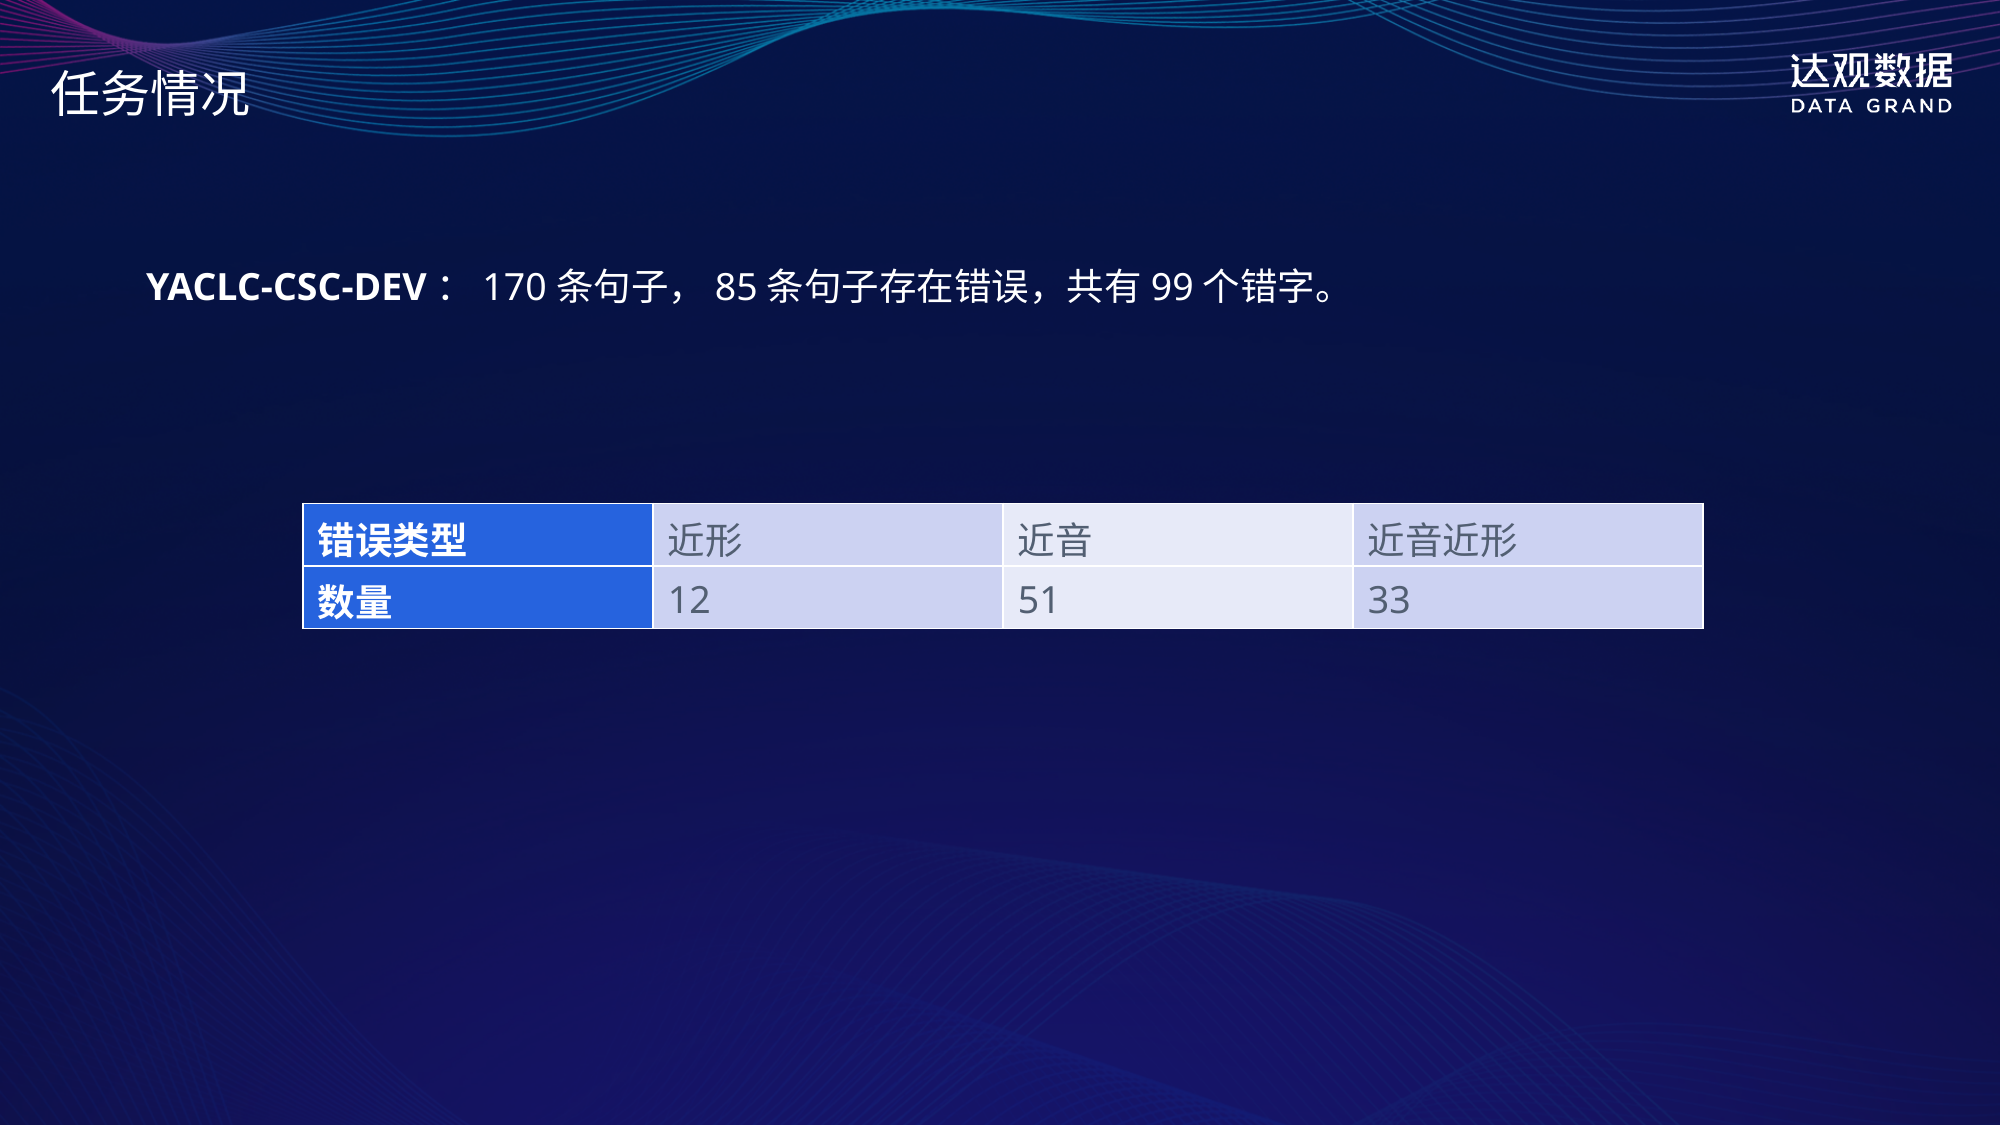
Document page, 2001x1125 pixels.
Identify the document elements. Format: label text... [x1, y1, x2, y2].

table_cell 33 [1354, 567, 1702, 628]
table_header 近音近形 [1354, 504, 1702, 565]
text_box YACLC-CSC-DEV：170条句子，85条句子存在错误，共有99个错字。 [131, 255, 1869, 316]
text_box 任务情况 [43, 54, 1128, 130]
picture [0, 0, 2000, 1125]
table_header 近形 [654, 504, 1002, 565]
table_header 错误类型 [304, 504, 652, 565]
table_header 近音 [1004, 504, 1352, 565]
picture [972, 0, 981, 5]
table_cell 12 [654, 567, 1002, 628]
table_cell 数量 [304, 567, 652, 628]
picture [961, 0, 970, 5]
table_cell 51 [1004, 567, 1352, 628]
